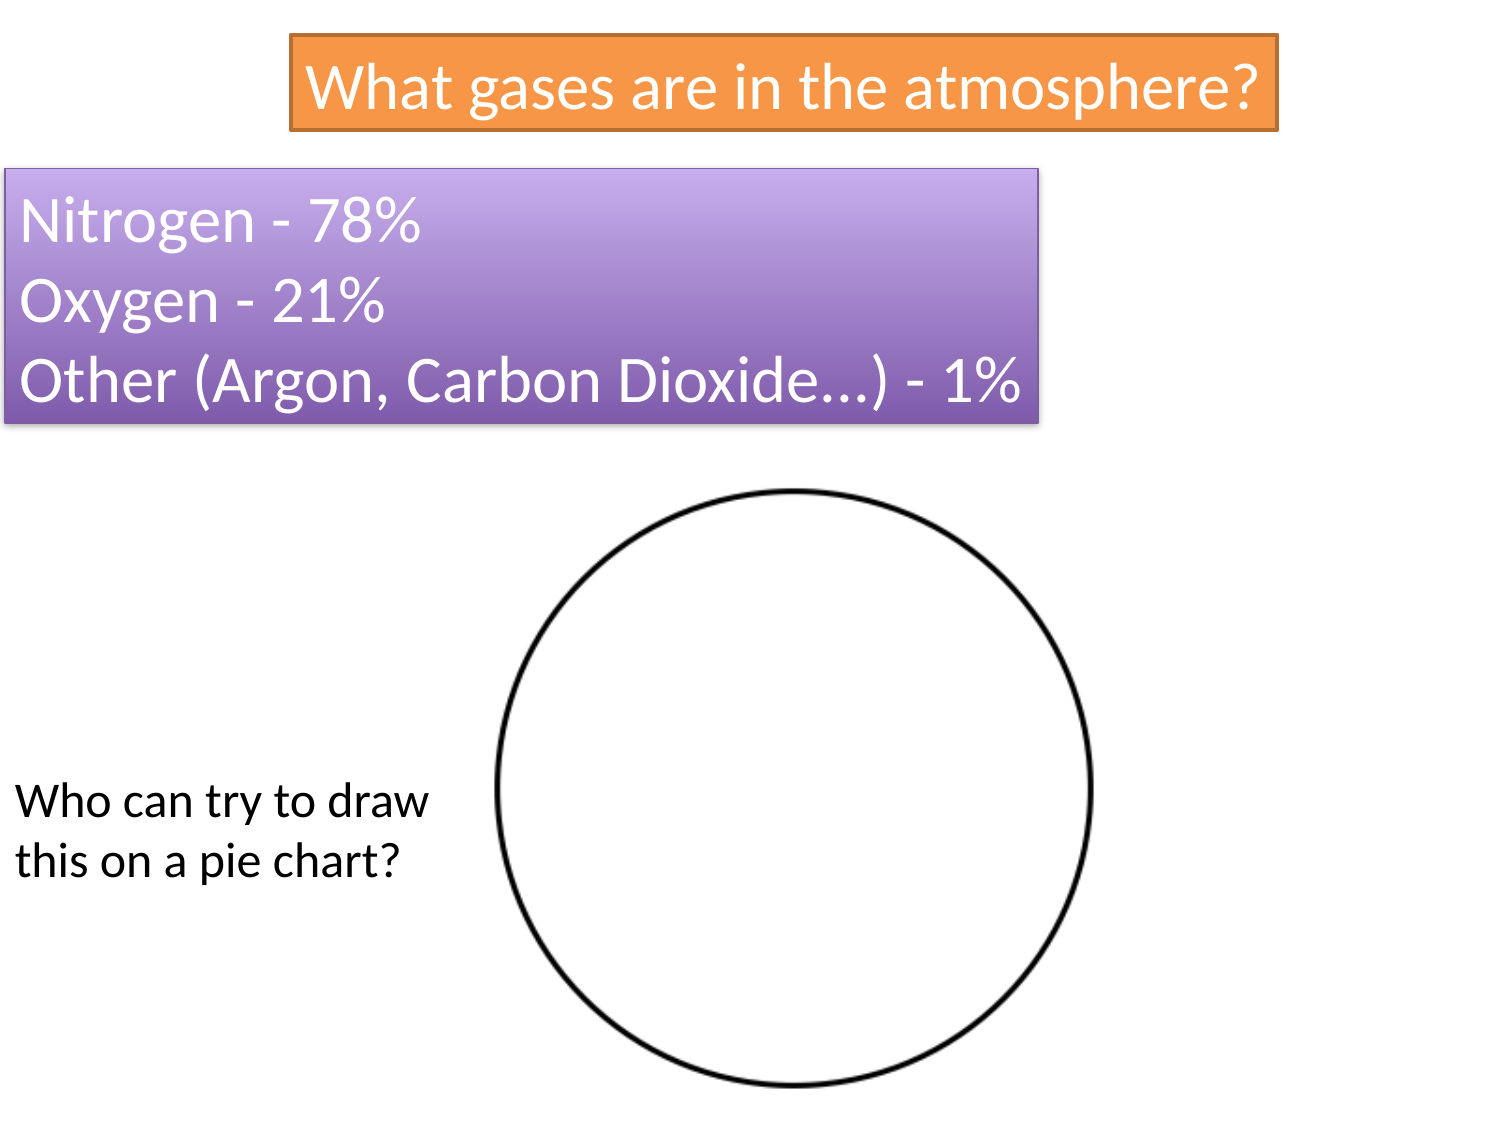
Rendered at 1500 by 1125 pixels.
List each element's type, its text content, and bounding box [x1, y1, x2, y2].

text_box Nitrogen - 78% Oxygen - 21% Other (Argon, Carbon Dioxide...) - 1% [4, 168, 1039, 424]
picture [462, 425, 1125, 1119]
text_box Who can try to draw this on a pie chart? [0, 760, 457, 895]
text_box What gases are in the atmosphere? [289, 33, 1279, 132]
